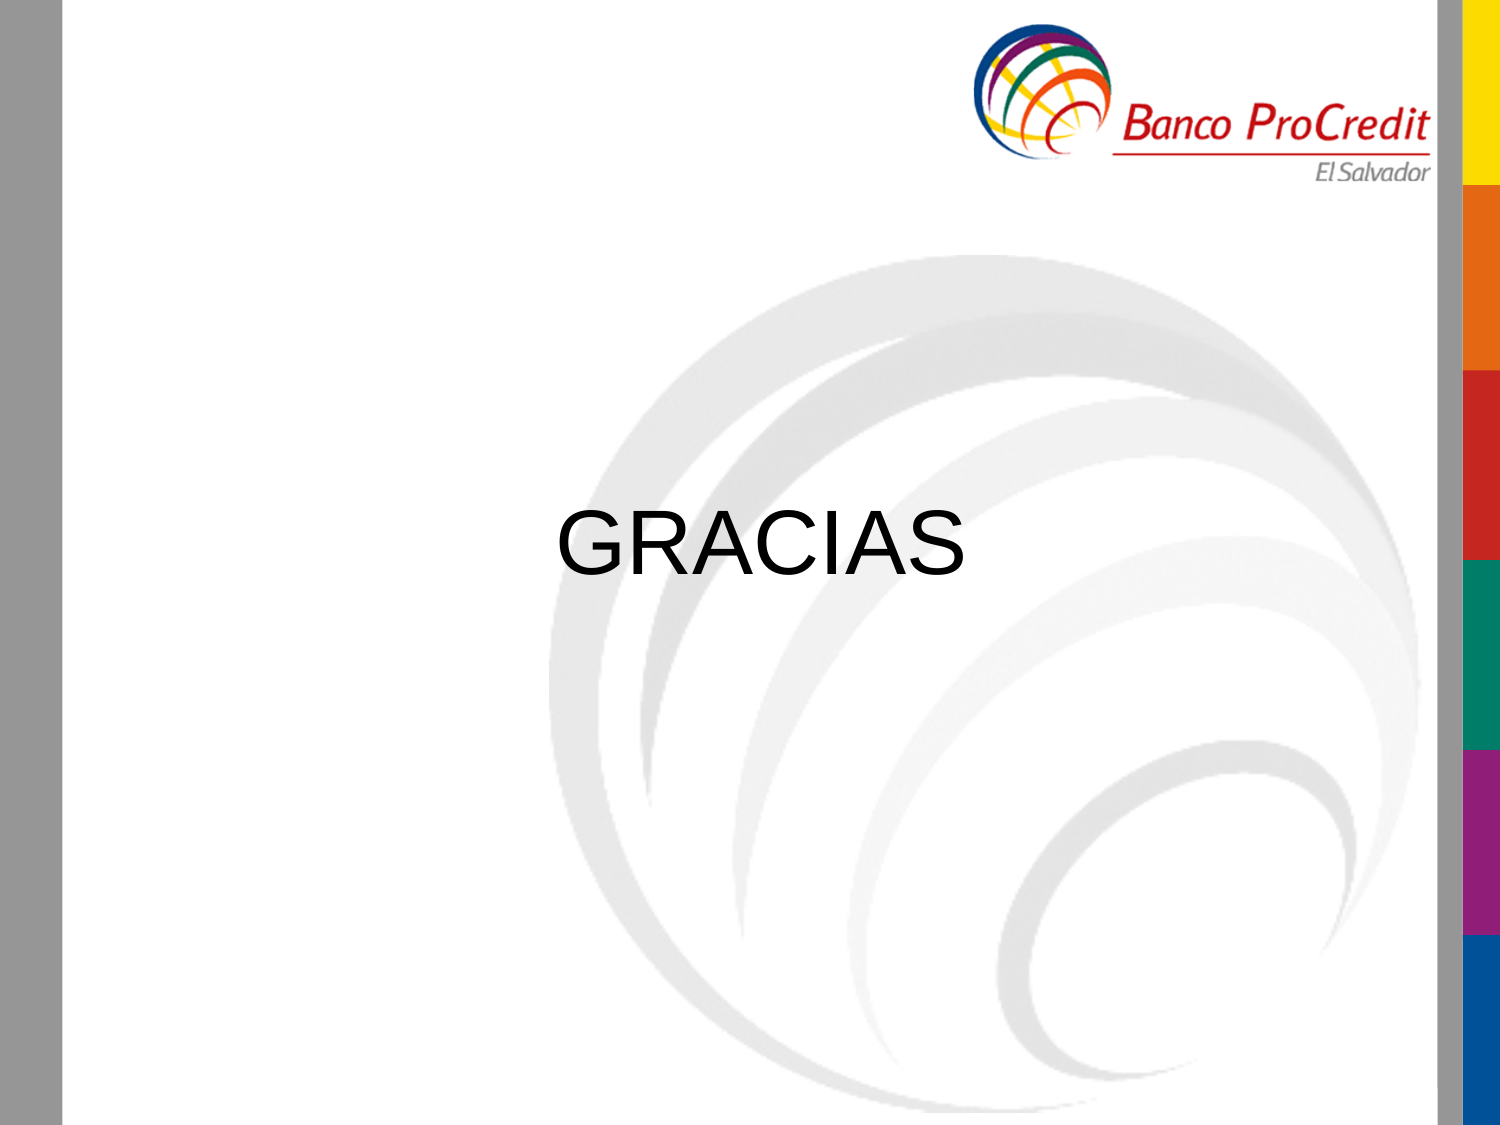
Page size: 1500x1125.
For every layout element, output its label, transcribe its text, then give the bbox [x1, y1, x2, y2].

picture [962, 24, 1436, 185]
title GRACIAS [123, 444, 1400, 632]
picture [549, 255, 1430, 1113]
